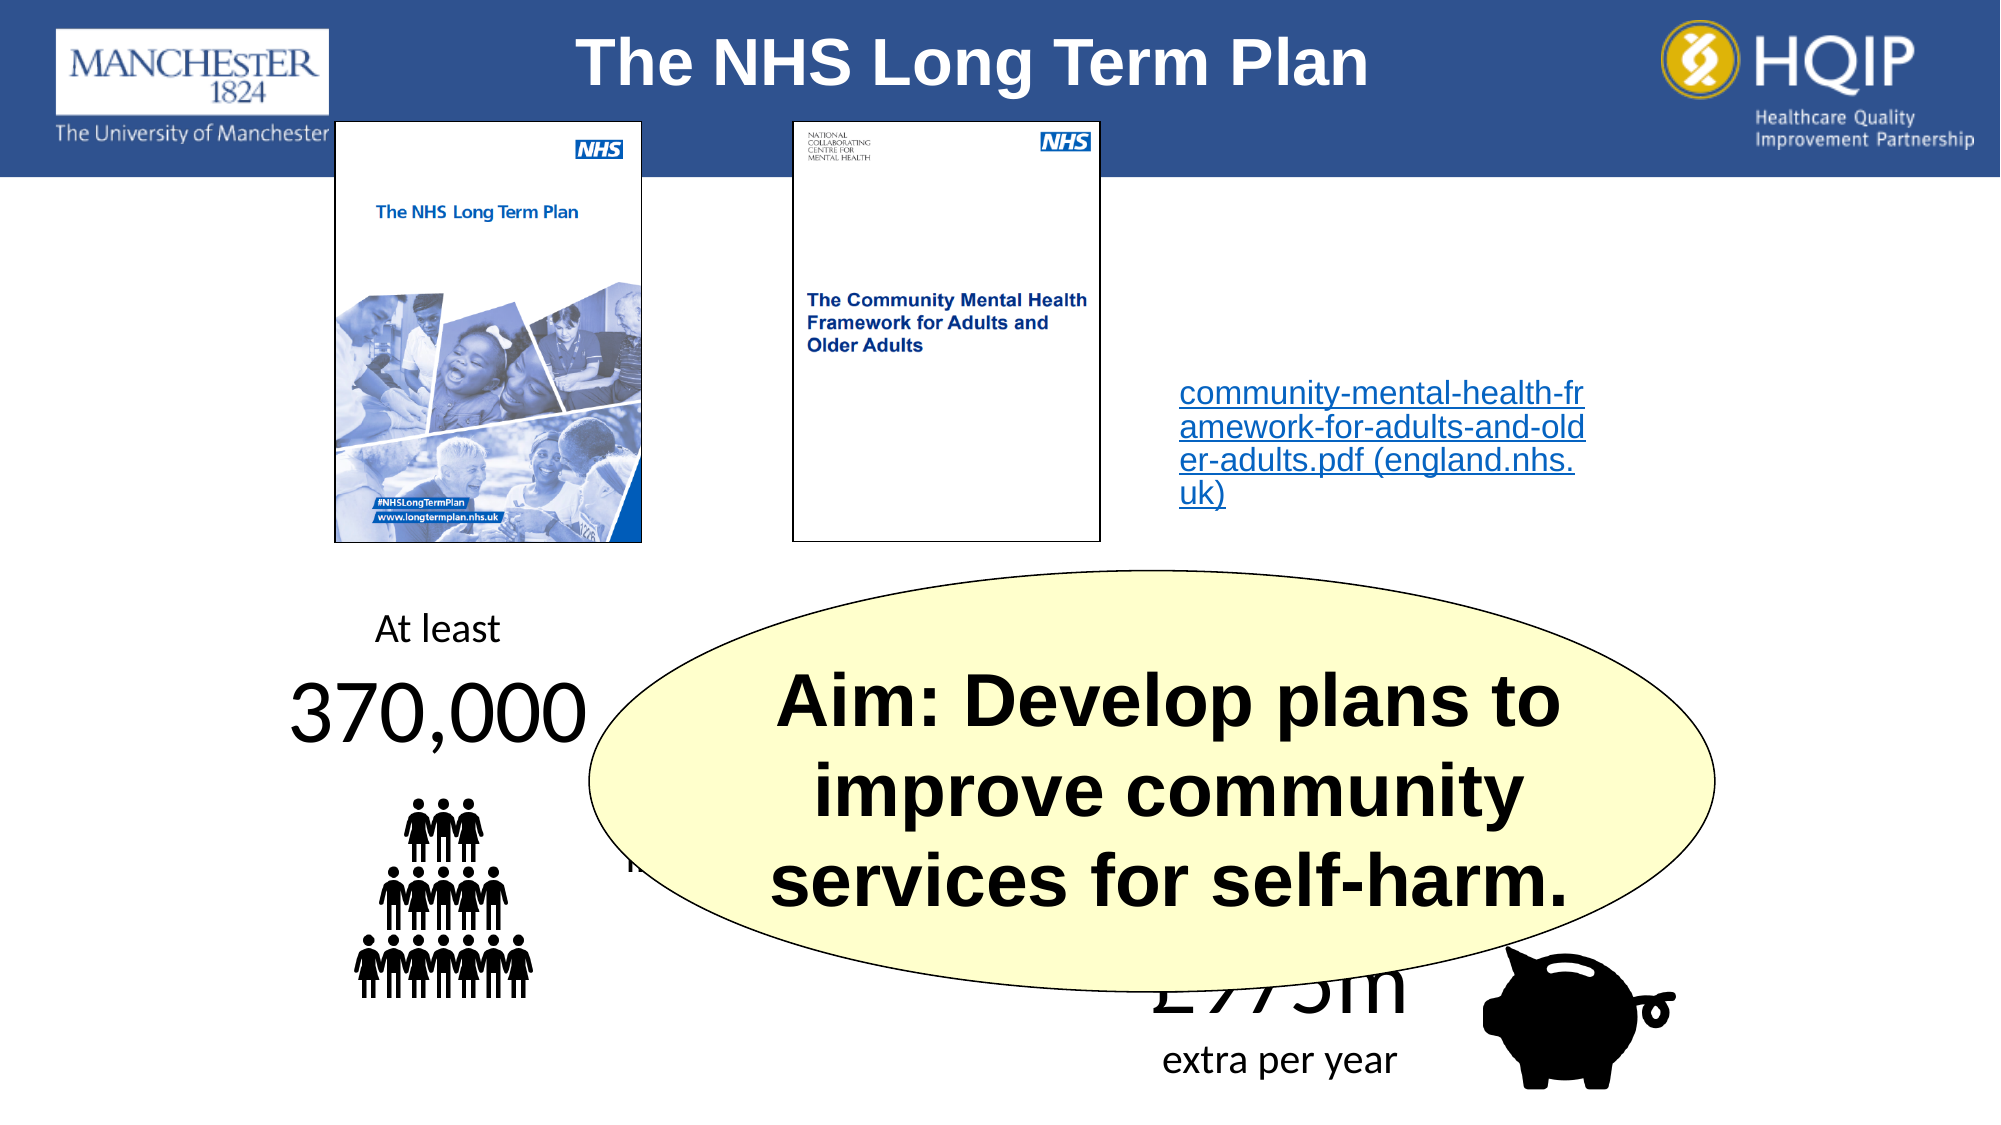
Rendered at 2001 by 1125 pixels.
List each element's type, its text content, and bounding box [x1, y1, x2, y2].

picture [335, 121, 642, 542]
text_box adults and older adults per year helped to access new and integrated models of primary and community mental health care by 2023/24. Includes - improved self-harm support. [607, 836, 669, 891]
text_box [589, 660, 691, 903]
text_box community-mental-health-framework-for-adults-and-older-adults.pdf (england.nhs.uk) [1164, 364, 1602, 419]
text_box [750, 929, 1460, 992]
text_box At least 370,000 [248, 590, 628, 772]
picture [1661, 20, 1974, 150]
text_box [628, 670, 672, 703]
text_box The NHS Long Term Plan [560, 11, 1921, 107]
picture [793, 121, 1100, 542]
text_box £975m extra per year [1090, 958, 1460, 1093]
text_box Aim: Develop plans to improve community services for self-harm. [691, 643, 1648, 929]
picture [1466, 907, 1685, 1125]
text_box [727, 570, 1577, 643]
text_box [1648, 681, 1715, 881]
picture [332, 789, 550, 1008]
